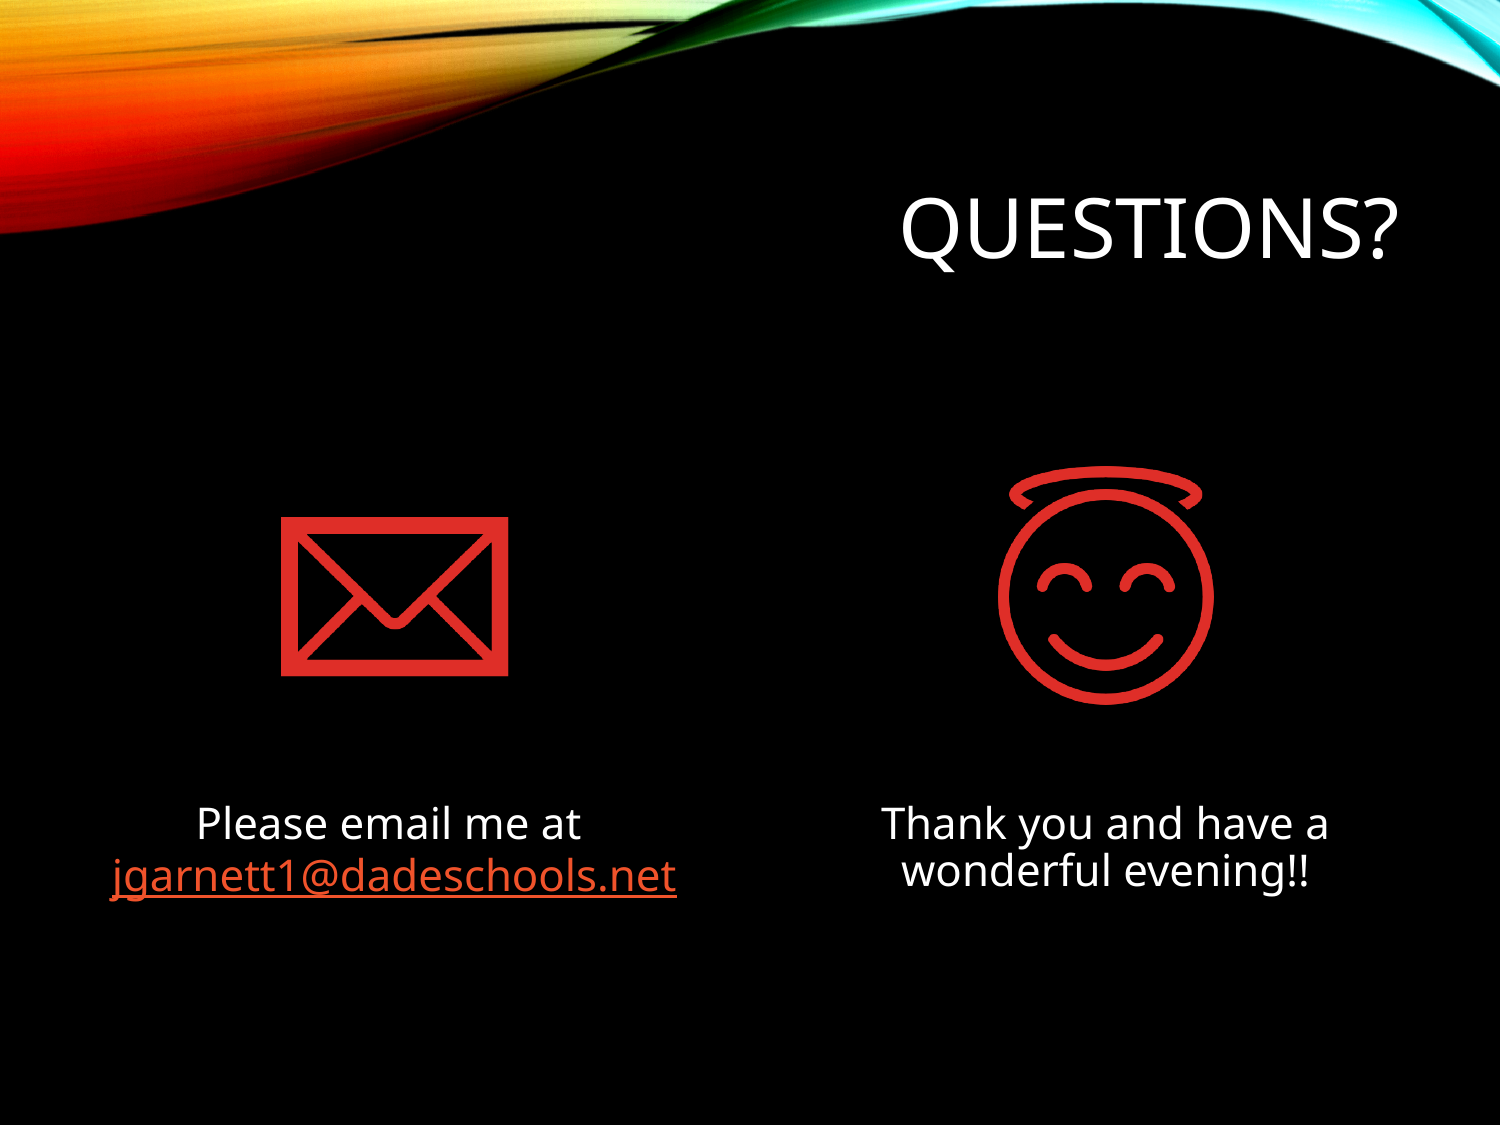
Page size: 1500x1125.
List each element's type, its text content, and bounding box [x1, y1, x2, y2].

picture [0, 0, 1500, 237]
title Questions? [356, 237, 1416, 338]
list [84, 400, 1416, 980]
